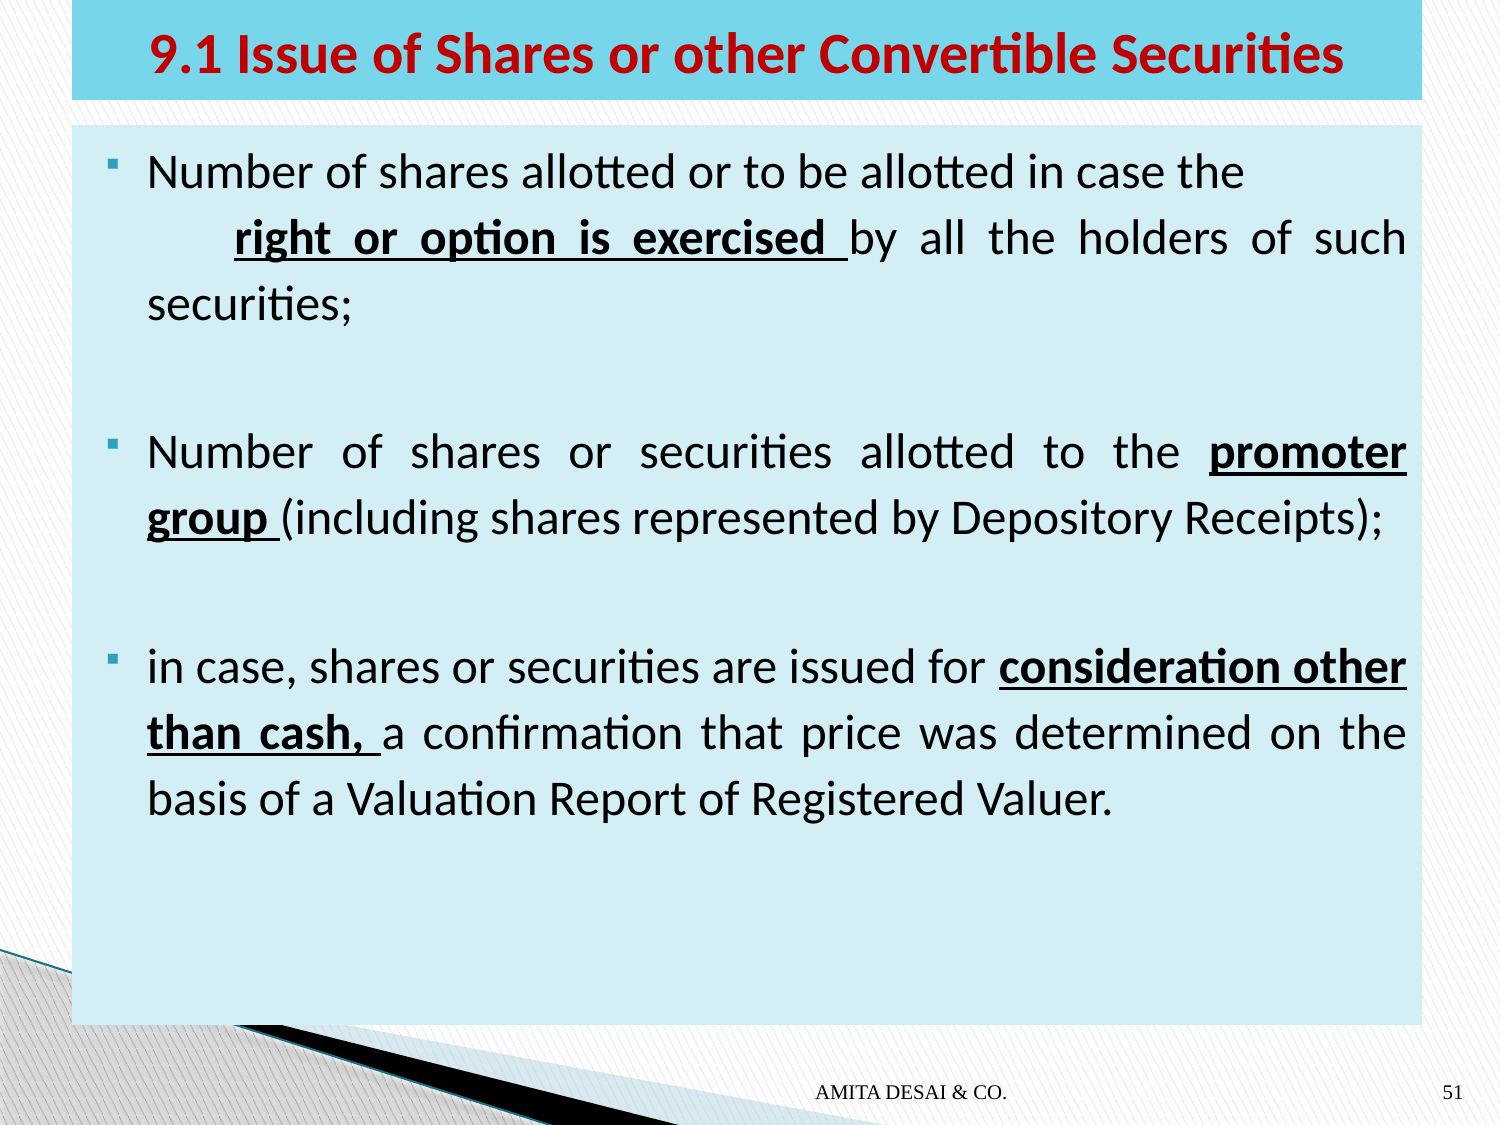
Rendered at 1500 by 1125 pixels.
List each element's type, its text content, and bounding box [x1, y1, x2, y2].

title 9.1 Issue of Shares or other Convertible Securities [72, 0, 1423, 100]
footer AMITA DESAI & CO. [718, 1051, 1105, 1112]
list Number of shares allotted or to be allotted in case the right or option is exercised by all the holders of such securities; Number of shares or securities allotted to the promoter group (including shares represented by Depository Receipts); in case, shares or securities are issued for consideration other than cash, a confirmation that price was determined on the basis of a Valuation Report of Registered Valuer. [72, 125, 1423, 1025]
slide_number 51 [1418, 1051, 1479, 1112]
